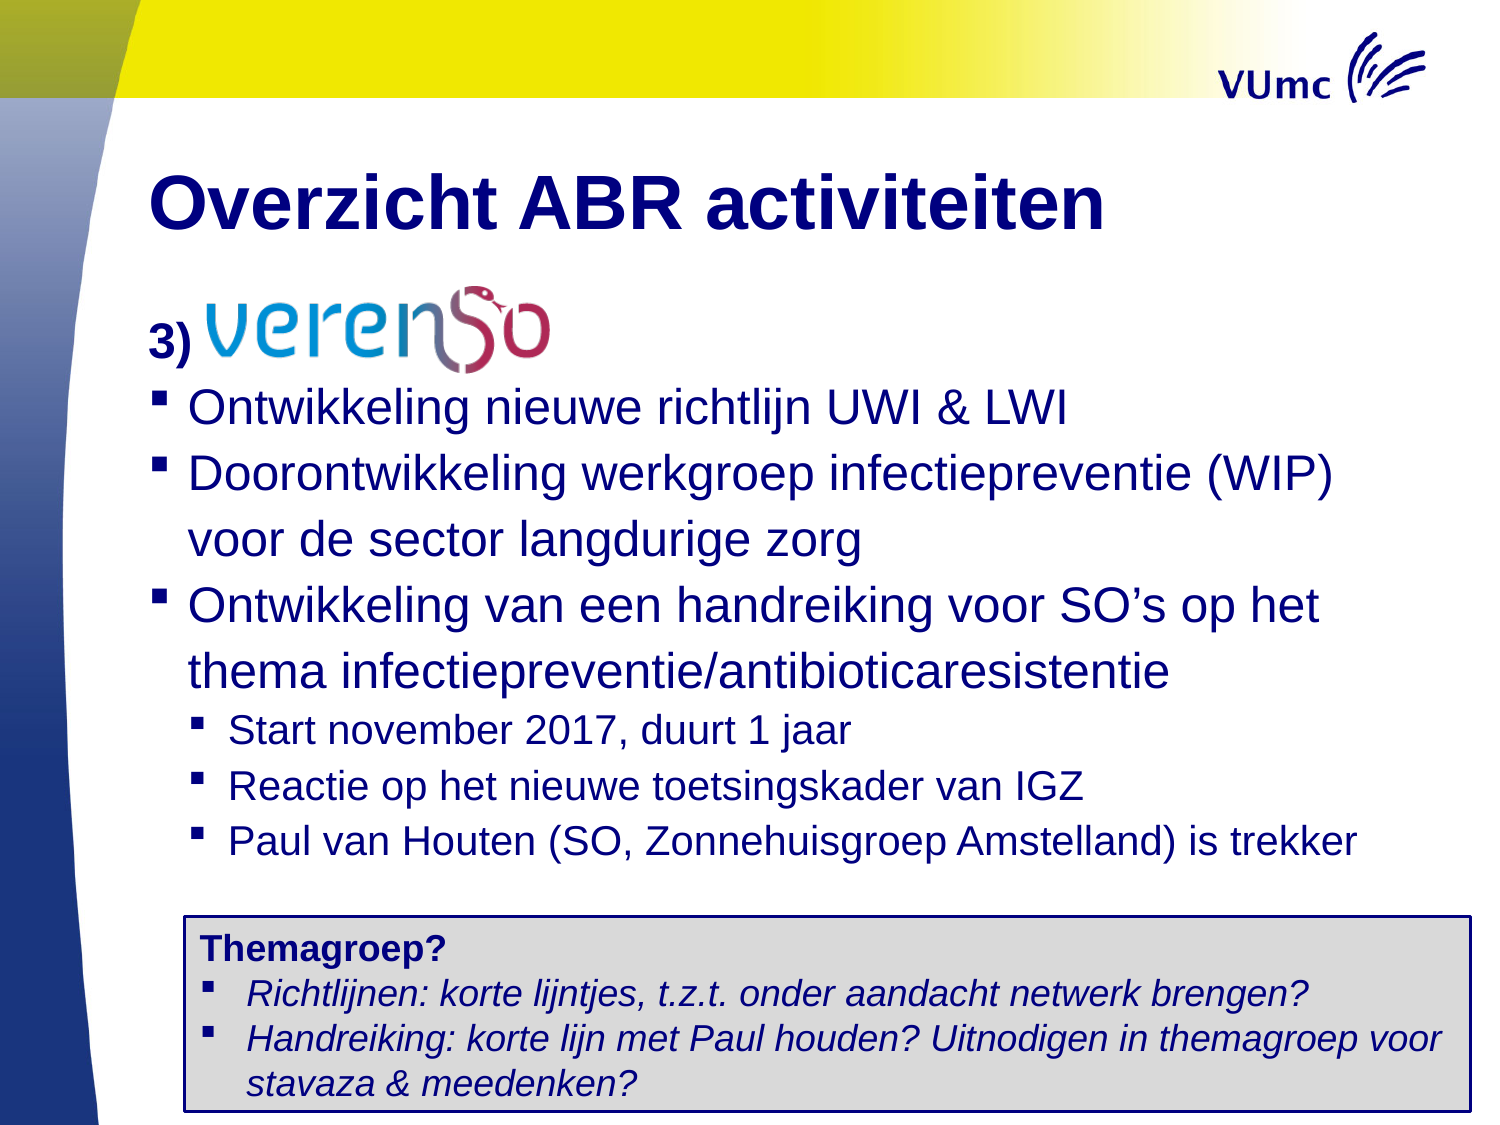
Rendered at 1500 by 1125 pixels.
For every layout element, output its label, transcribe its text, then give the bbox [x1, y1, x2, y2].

title Overzicht ABR activiteiten [148, 113, 1387, 284]
list 3) Ontwikkeling nieuwe richtlijn UWI & LWI Doorontwikkeling werkgroep infectiepreventie (WIP) voor de sector langdurige zorg Ontwikkeling van een handreiking voor SO’s op het thema infectiepreventie/antibioticaresistentie Start november 2017, duurt 1 jaar Reactie op het nieuwe toetsingskader van IGZ Paul van Houten (SO, Zonnehuisgroep Amstelland) is trekker [148, 302, 1436, 970]
picture [0, 0, 1500, 1125]
text_box Themagroep? Richtlijnen: korte lijntjes, t.z.t. onder aandacht netwerk brengen? Handreiking: korte lijn met Paul houden? Uitnodigen in themagroep voor stavaza & meedenken? [184, 916, 1471, 1112]
